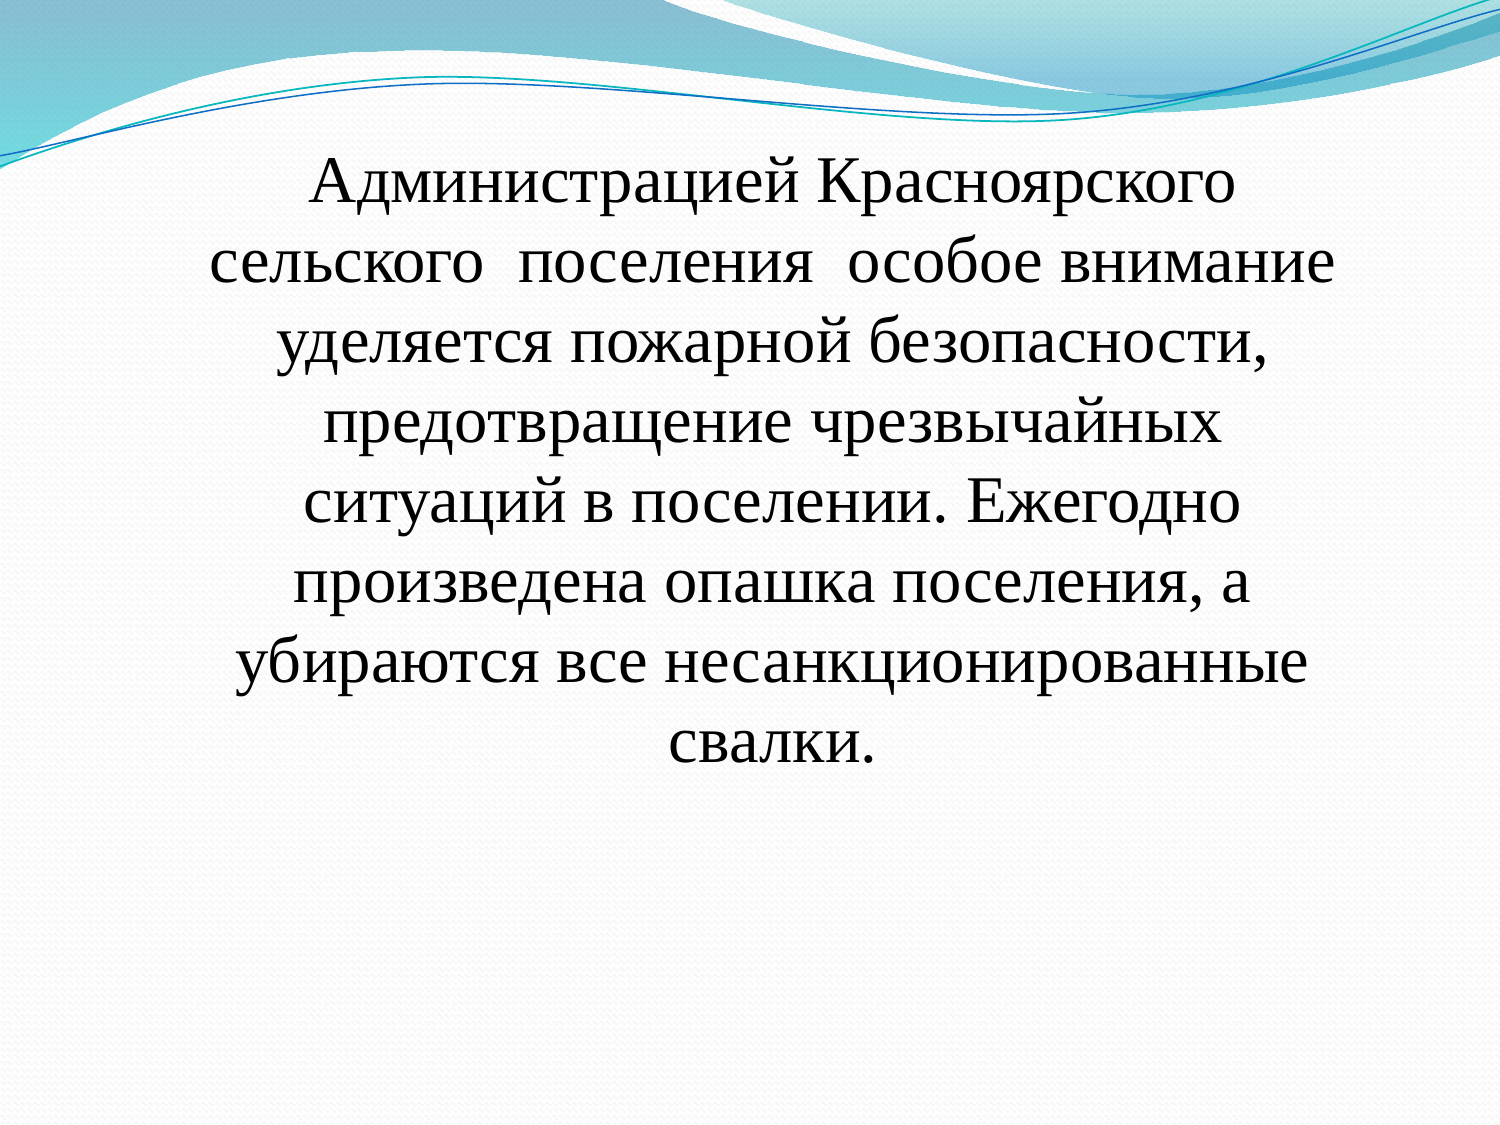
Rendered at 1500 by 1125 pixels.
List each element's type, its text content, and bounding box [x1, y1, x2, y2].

text_box Администрацией Красноярского сельского поселения особое внимание уделяется пожарной безопасности, предотвращение чрезвычайных ситуаций в поселении. Ежегодно произведена опашка поселения, а убираются все несанкционированные свалки. [175, 128, 1372, 784]
